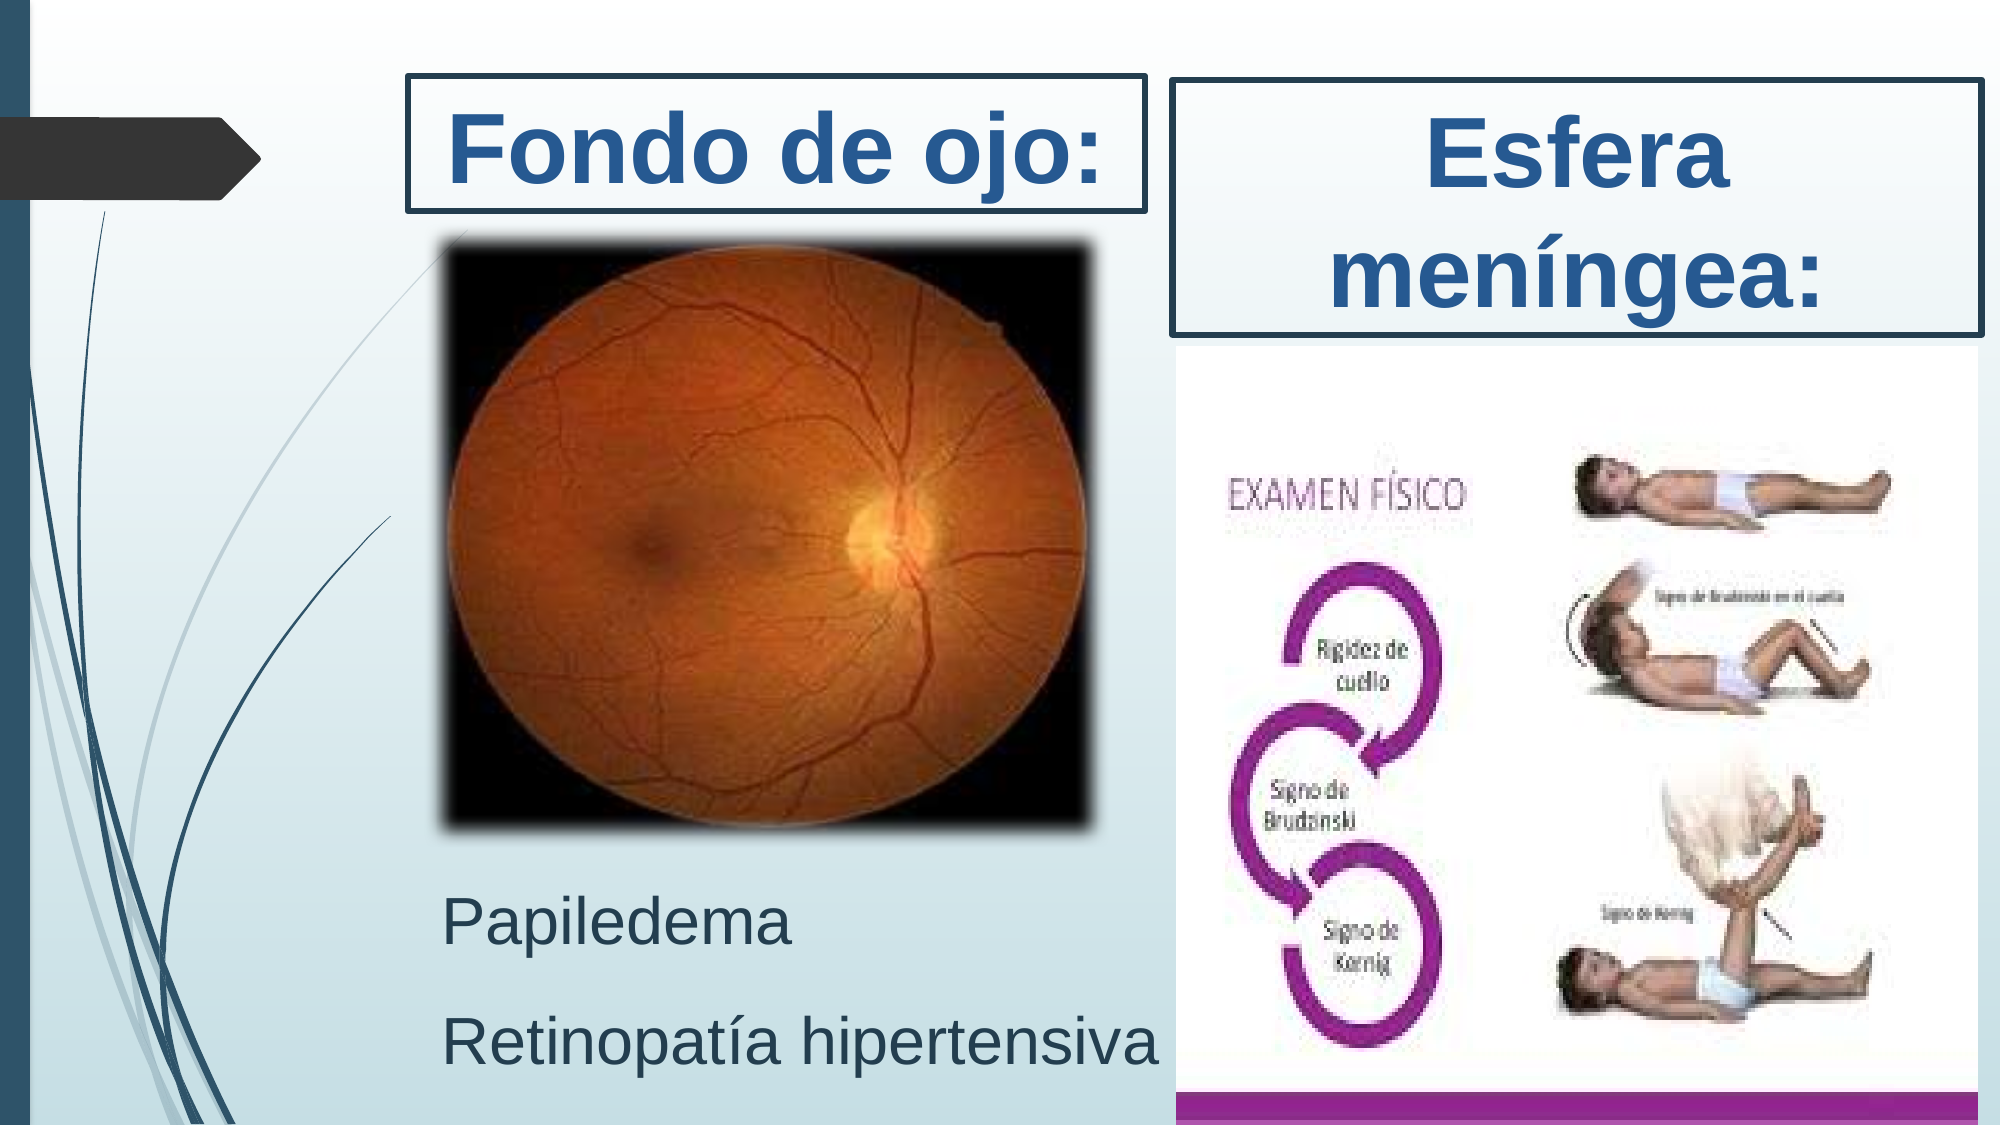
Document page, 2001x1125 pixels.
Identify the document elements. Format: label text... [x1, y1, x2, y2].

picture [1176, 346, 1978, 1125]
text_box Esfera meníngea: [1172, 79, 1982, 335]
text_box Papiledema Retinopatía hipertensiva [426, 830, 1171, 1085]
picture [424, 222, 1110, 848]
text_box Fondo de ojo: [407, 76, 1146, 211]
